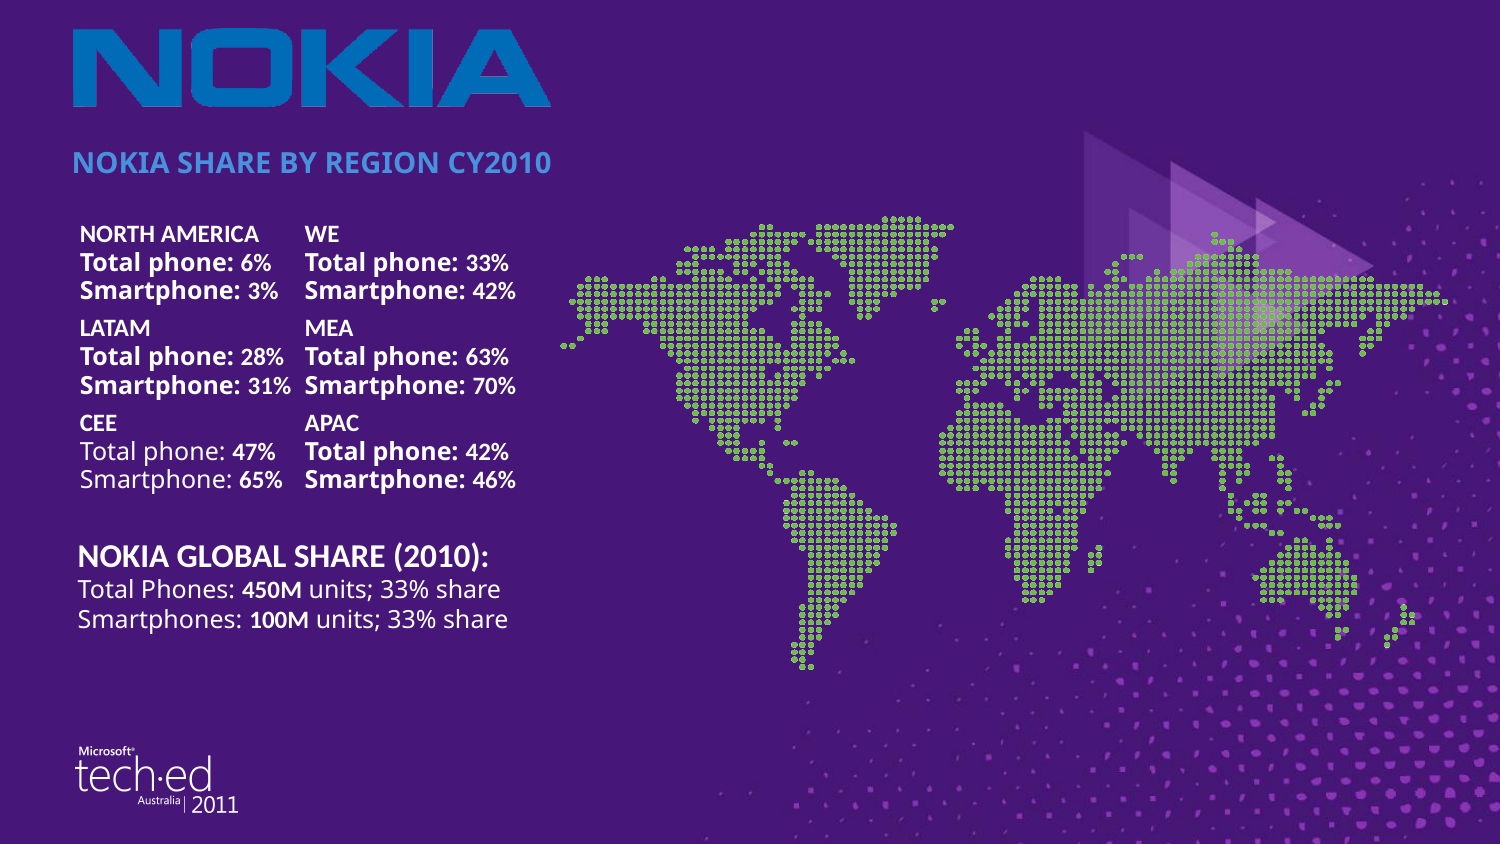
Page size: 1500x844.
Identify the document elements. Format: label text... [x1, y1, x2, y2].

text_box NOKIA GLOBAL SHARE (2010): Total Phones: 450M units; 33% share Smartphones: 100M units; 33% share [77, 526, 552, 642]
text_box MEA Total phone: 63% Smartphone: 70% [333, 311, 552, 407]
text_box APAC Total phone: 42% Smartphone: 46% [301, 407, 552, 501]
text_box NORTH AMERICA Total phone: 6% Smartphone: 3% [76, 216, 333, 312]
text_box WE Total phone: 33% Smartphone: 42% [333, 216, 554, 311]
picture [0, 0, 1500, 844]
text_box LATAM Total phone: 28% Smartphone: 31% [76, 312, 333, 407]
text_box CEE Total phone: 47% Smartphone: 65% [76, 407, 301, 501]
text_box NOKIA SHARE BY REGION CY2010 [71, 136, 774, 175]
